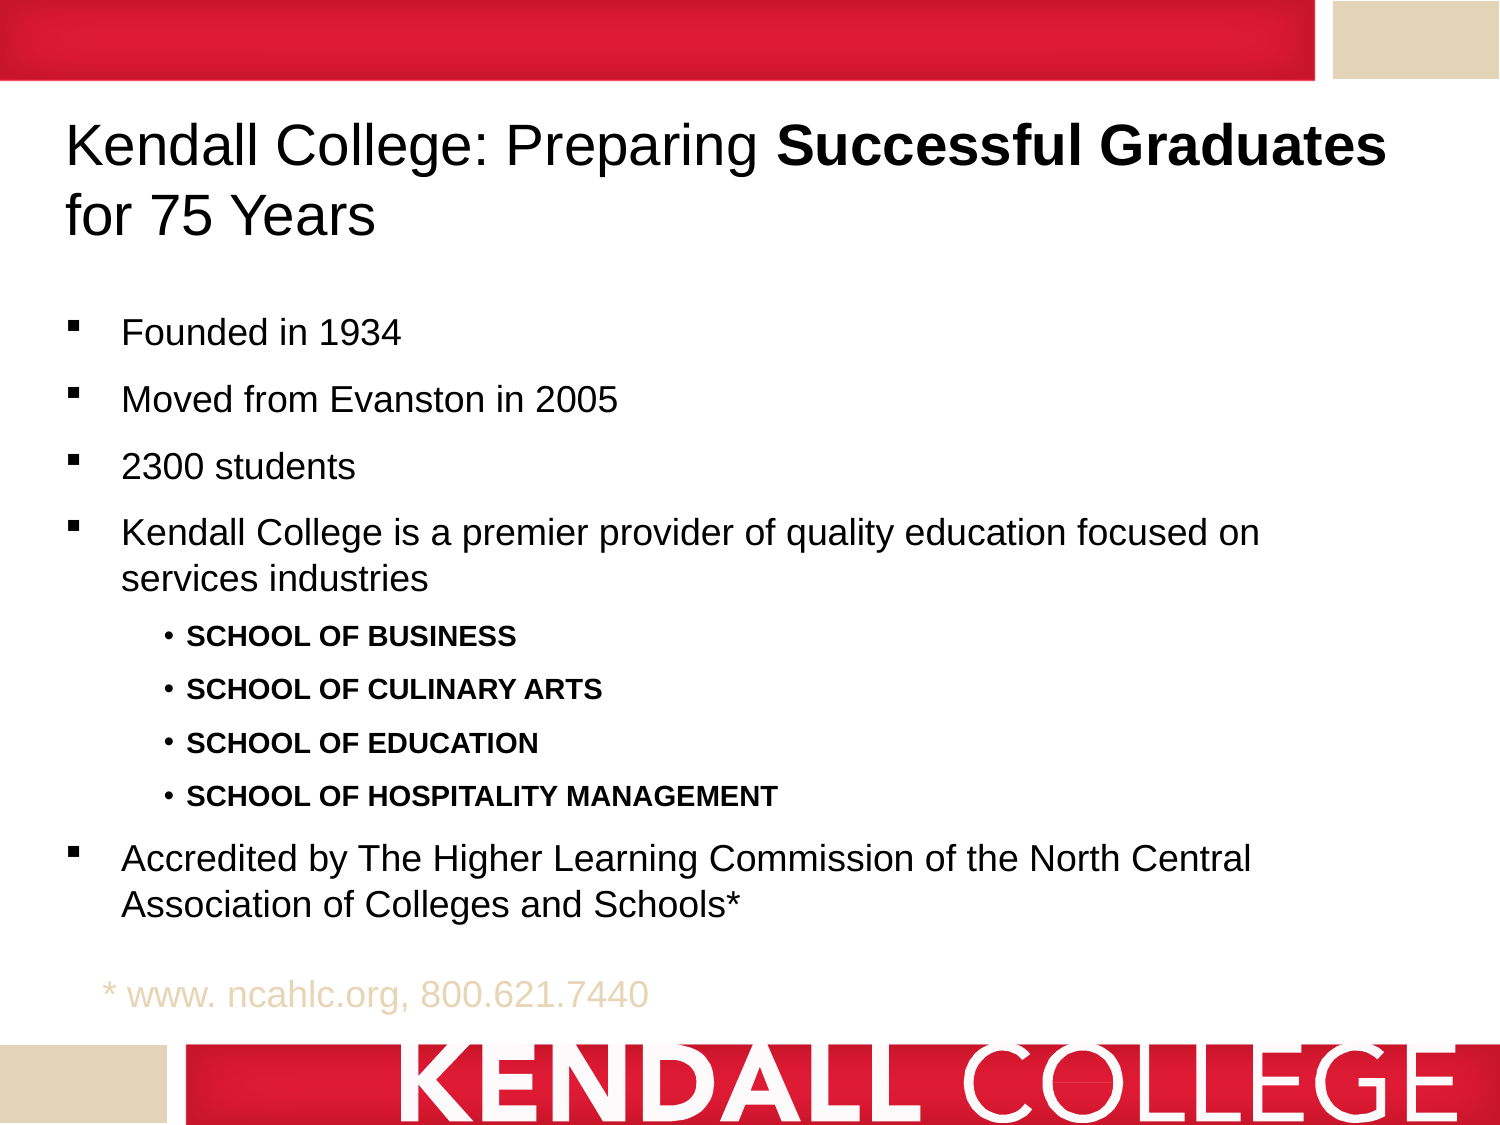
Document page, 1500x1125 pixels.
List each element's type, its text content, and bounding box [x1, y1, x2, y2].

text_box * www. ncahlc.org, 800.621.7440 [87, 962, 738, 1083]
list Founded in 1934 Moved from Evanston in 2005 2300 students Kendall College is a premier provider of quality education focused on services industries SCHOOL OF BUSINESS SCHOOL OF CULINARY ARTS SCHOOL OF EDUCATION SCHOOL OF HOSPITALITY MANAGEMENT Accredited by The Higher Learning Commission of the North Central Association of Colleges and Schools* [49, 299, 1363, 976]
title Kendall College: Preparing Successful Graduates for 75 Years [49, 99, 1426, 288]
